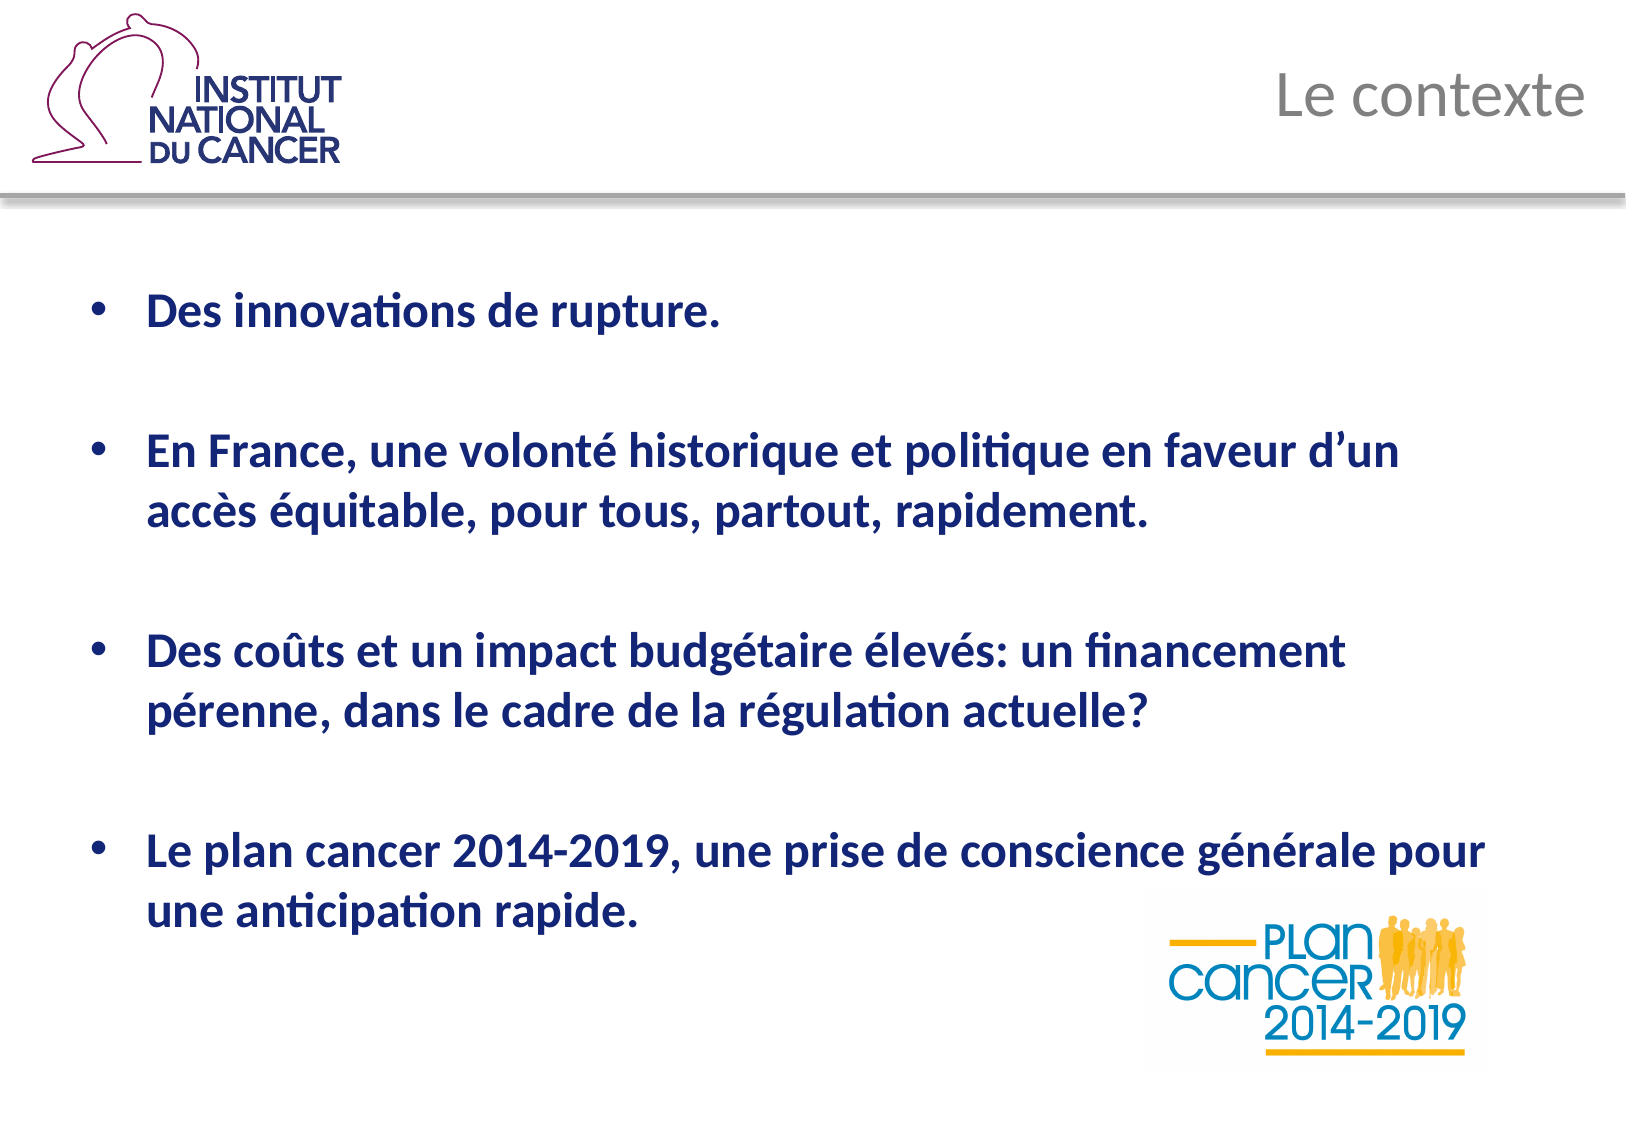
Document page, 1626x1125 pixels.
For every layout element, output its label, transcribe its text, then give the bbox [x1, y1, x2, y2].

title Le contexte [20, 0, 1603, 180]
picture [1142, 888, 1491, 1077]
list Des innovations de rupture. En France, une volonté historique et politique en faveur d’un accès équitable, pour tous, partout, rapidement. Des coûts et un impact budgétaire élevés: un financement pérenne, dans le cadre de la régulation actuelle? Le plan cancer 2014-2019, une prise de conscience générale pour une anticipation rapide. [75, 270, 1517, 1046]
